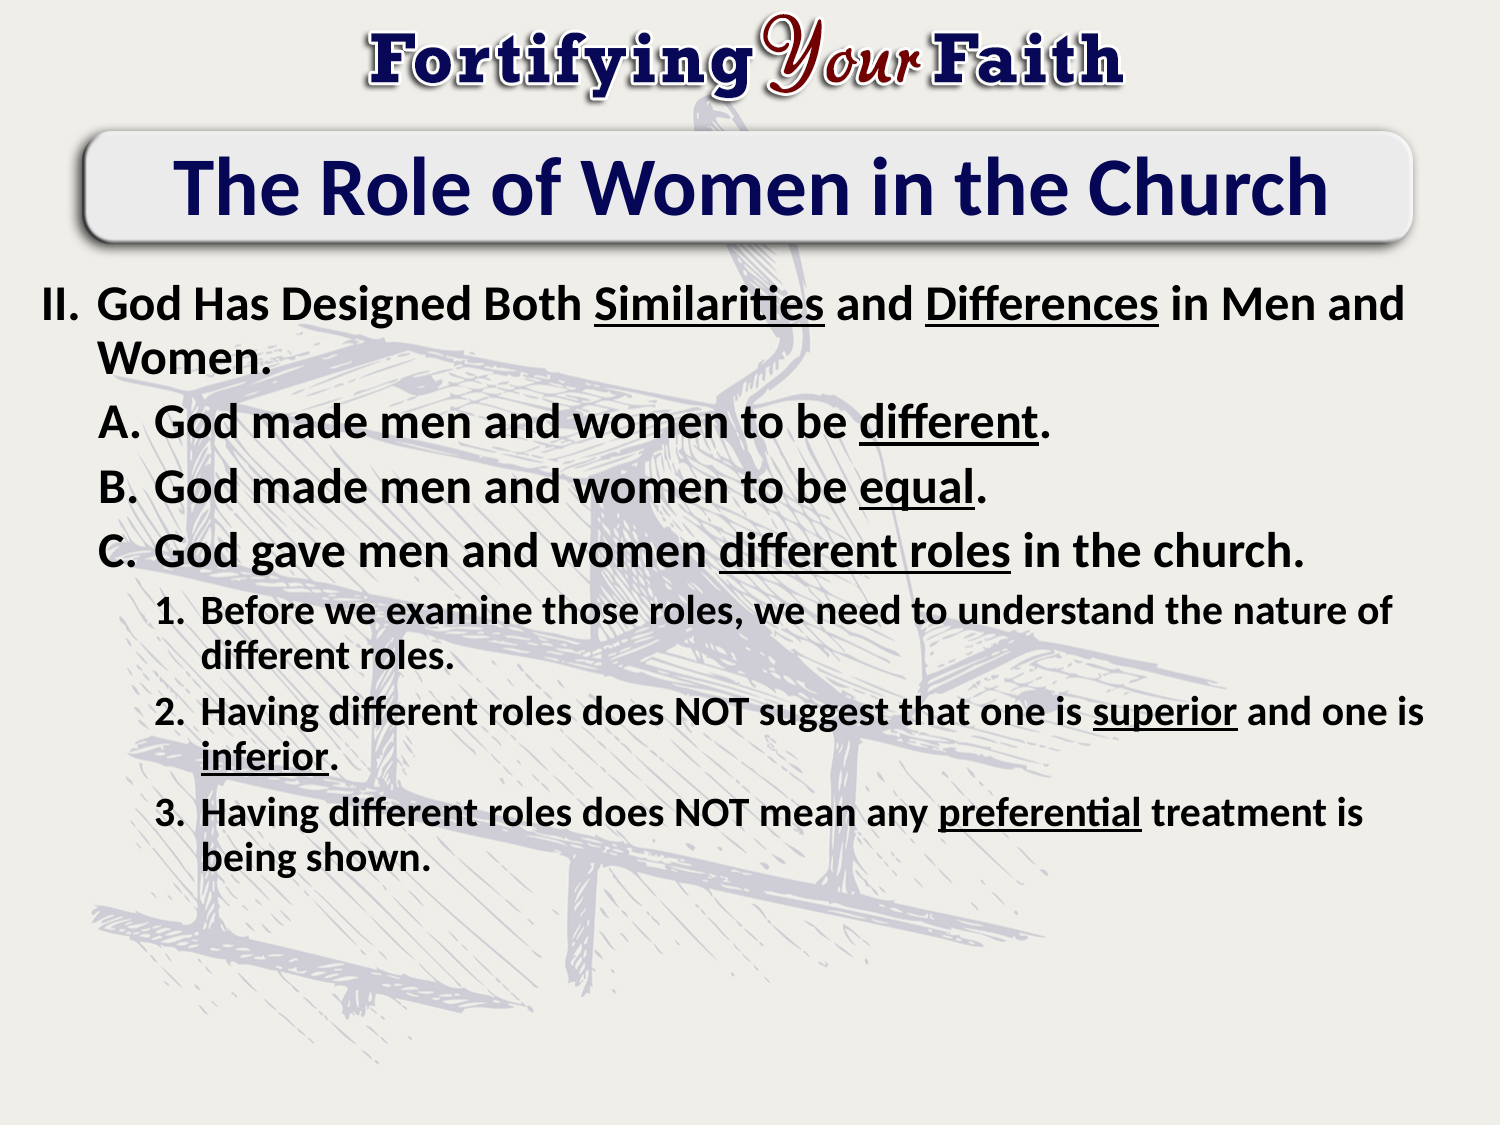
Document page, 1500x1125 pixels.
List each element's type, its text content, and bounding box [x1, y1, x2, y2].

picture [0, 0, 1500, 1125]
title The Role of Women in the Church [83, 129, 1421, 247]
list God Has Designed Both Similarities and Differences in Men and Women. God made men and women to be different. God made men and women to be equal. God gave men and women different roles in the church. Before we examine those roles, we need to understand the nature of different roles. Having different roles does NOT suggest that one is superior and one is inferior. Having different roles does NOT mean any preferential treatment is being shown. [25, 270, 1480, 1125]
